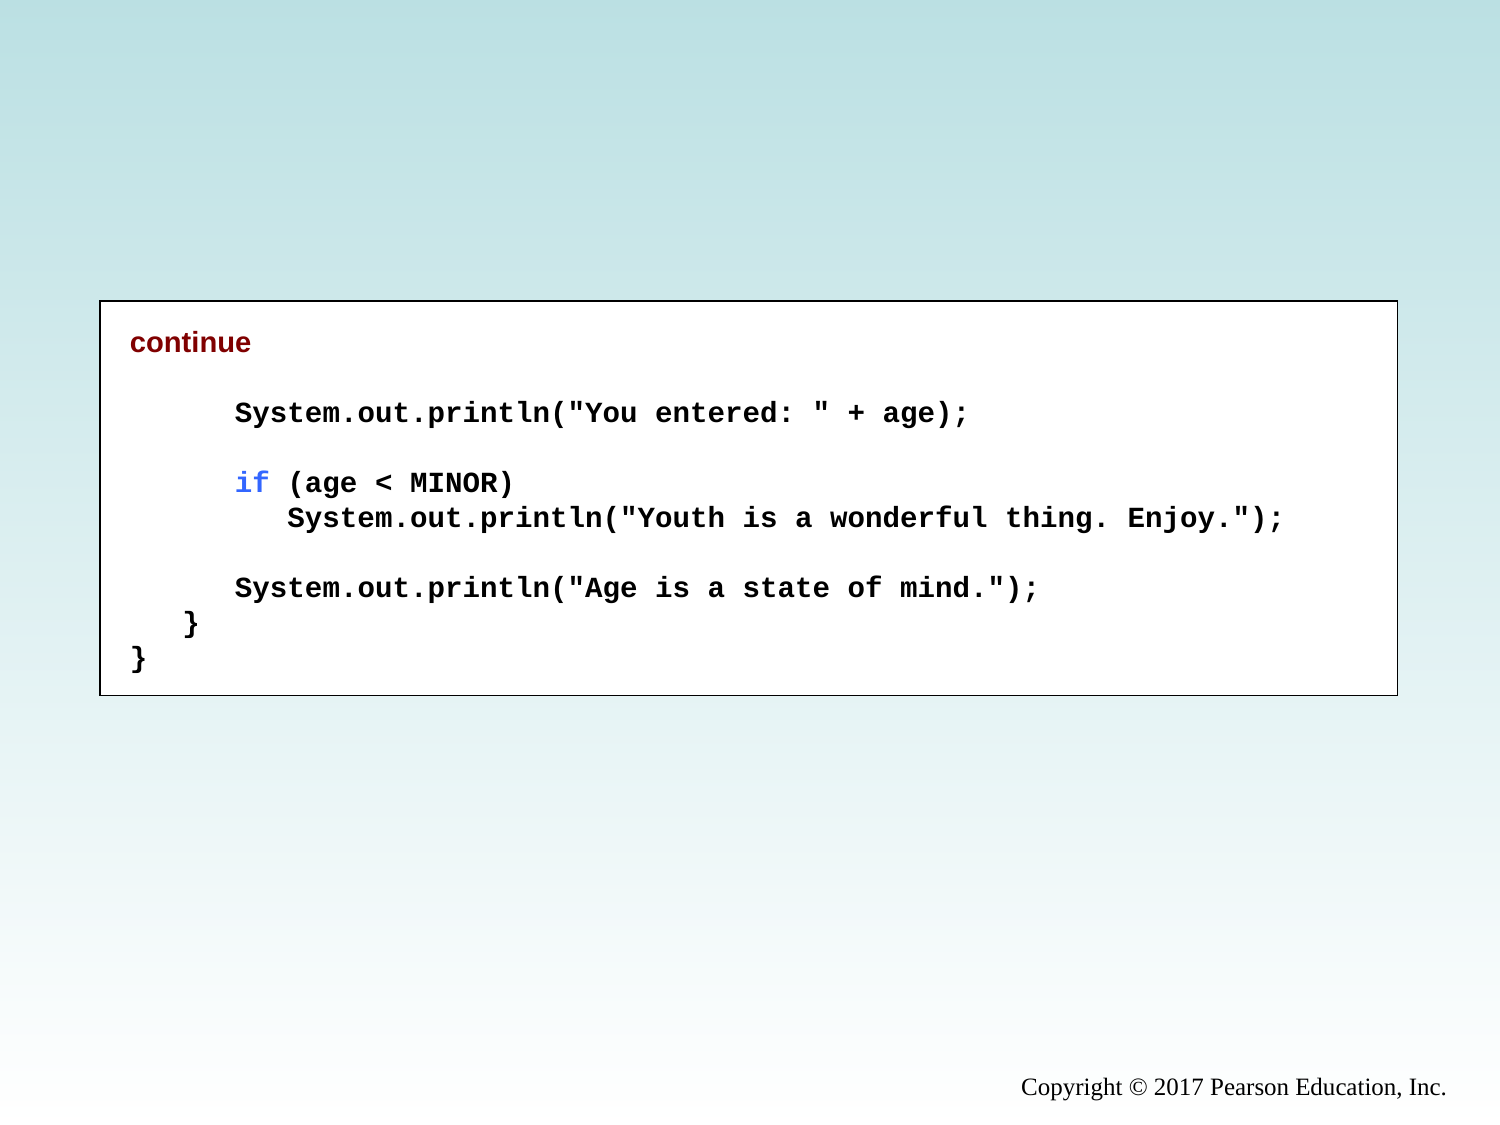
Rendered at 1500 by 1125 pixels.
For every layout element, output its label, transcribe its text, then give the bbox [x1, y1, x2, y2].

text_box continue System.out.println("You entered: " + age); if (age < MINOR) System.out.println("Youth is a wonderful thing. Enjoy."); System.out.println("Age is a state of mind."); } } [99, 301, 1398, 696]
footer Copyright © 2017 Pearson Education, Inc. [549, 1062, 1463, 1114]
